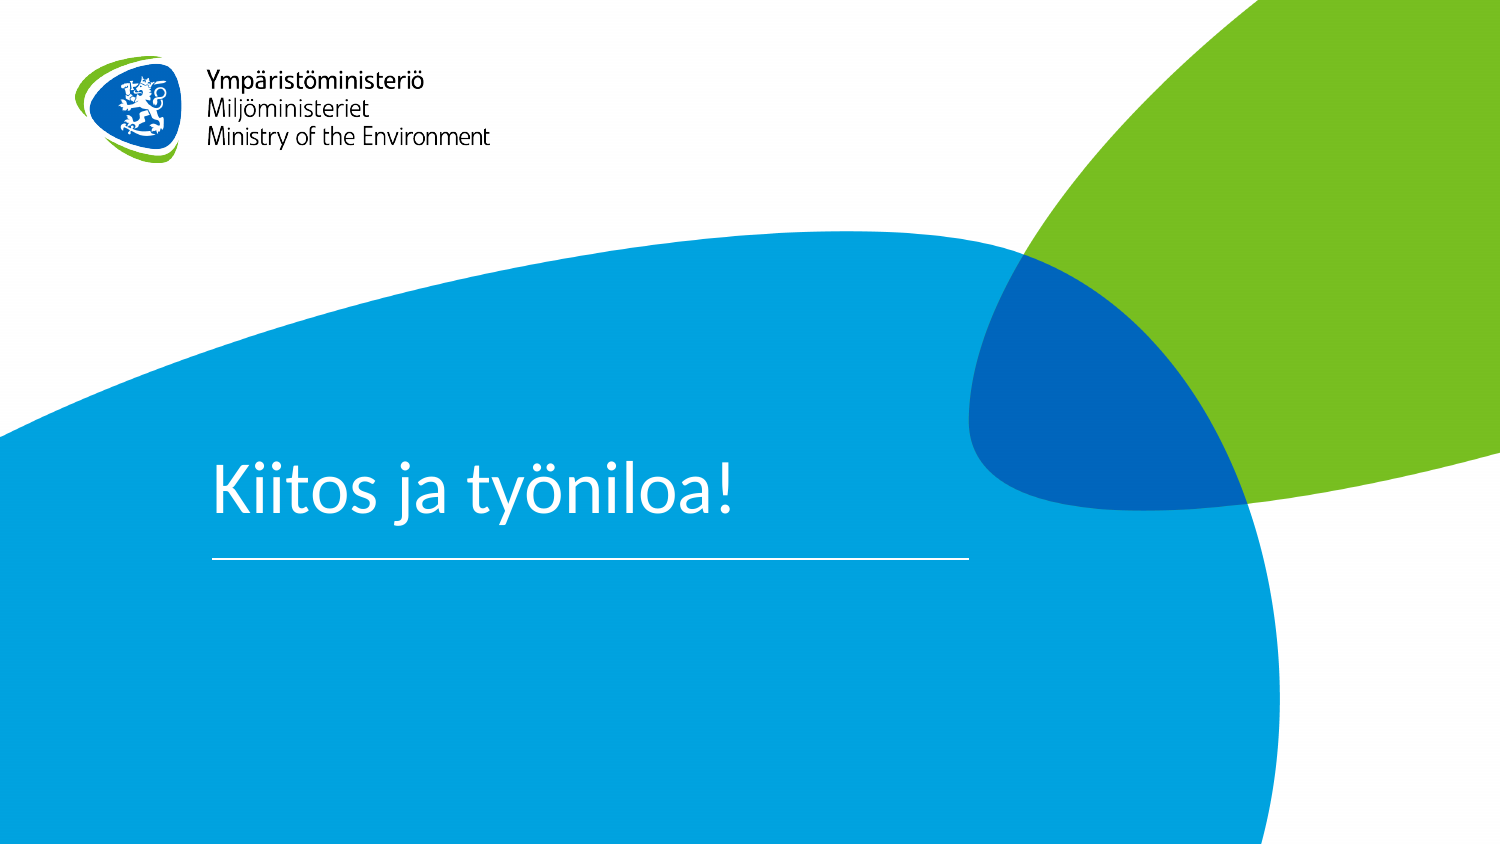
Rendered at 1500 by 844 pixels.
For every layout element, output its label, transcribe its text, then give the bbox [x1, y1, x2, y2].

picture [0, 0, 1500, 844]
title Kiitos ja työniloa! [212, 345, 963, 529]
